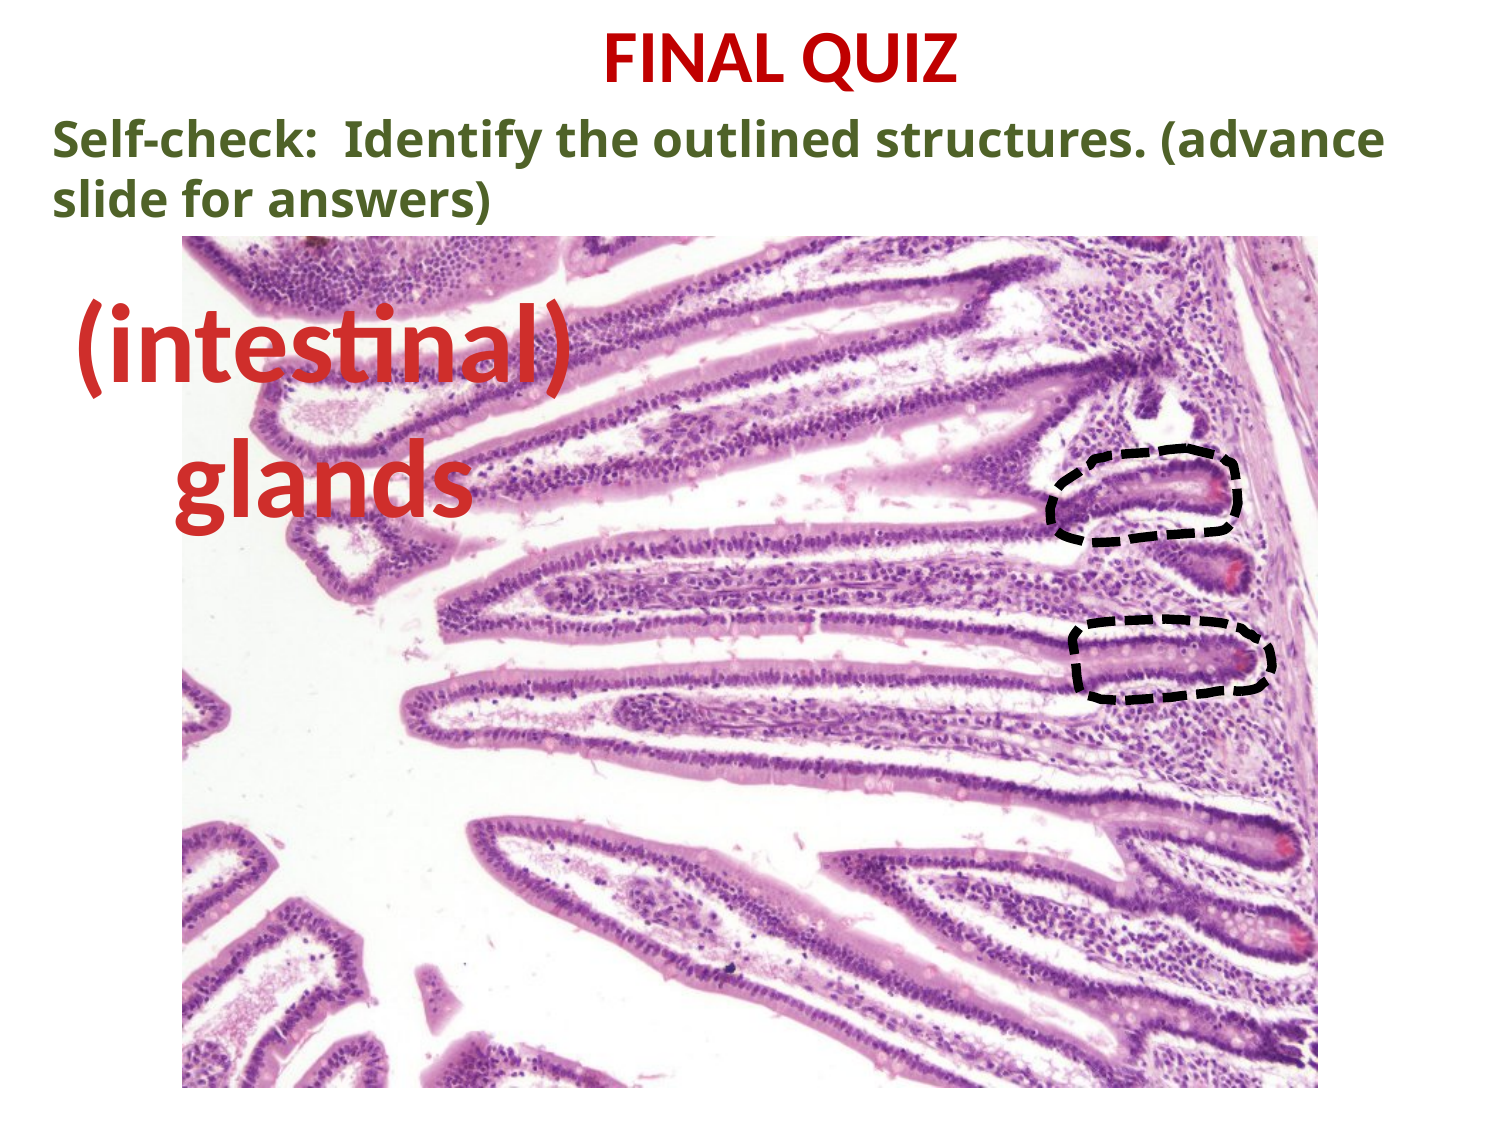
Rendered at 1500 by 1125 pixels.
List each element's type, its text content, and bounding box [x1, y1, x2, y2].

text_box Final quiz [249, 0, 1313, 99]
text_box Self-check: Identify the outlined structures. (advance slide for answers) [37, 99, 1463, 235]
picture [182, 236, 1318, 1088]
text_box (intestinal) glands [50, 262, 177, 547]
